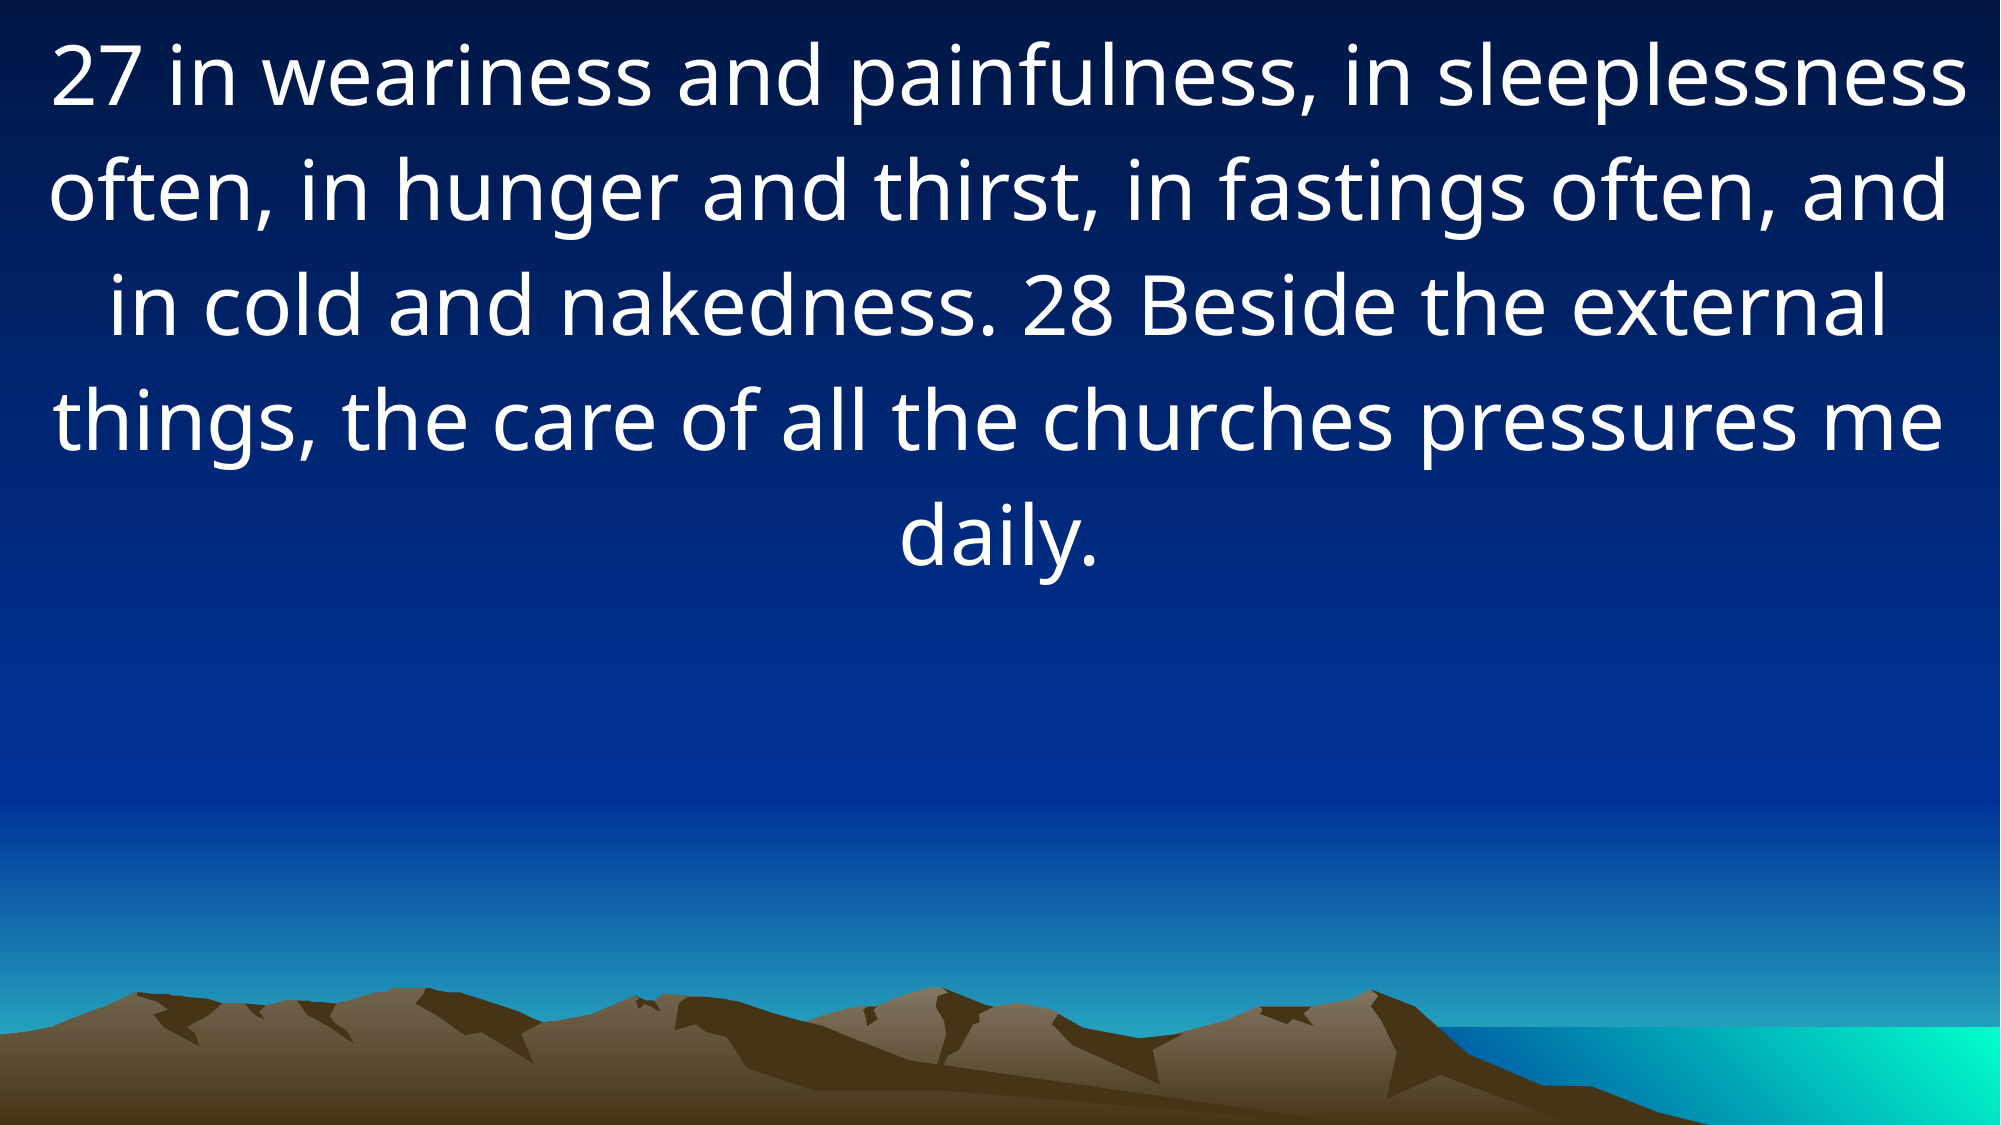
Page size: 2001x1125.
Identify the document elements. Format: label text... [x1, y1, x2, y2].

text_box 27 in weariness and painfulness, in sleeplessness often, in hunger and thirst, in fastings often, and in cold and nakedness. 28 Beside the external things, the care of all the churches pressures me daily. [0, 0, 2000, 825]
